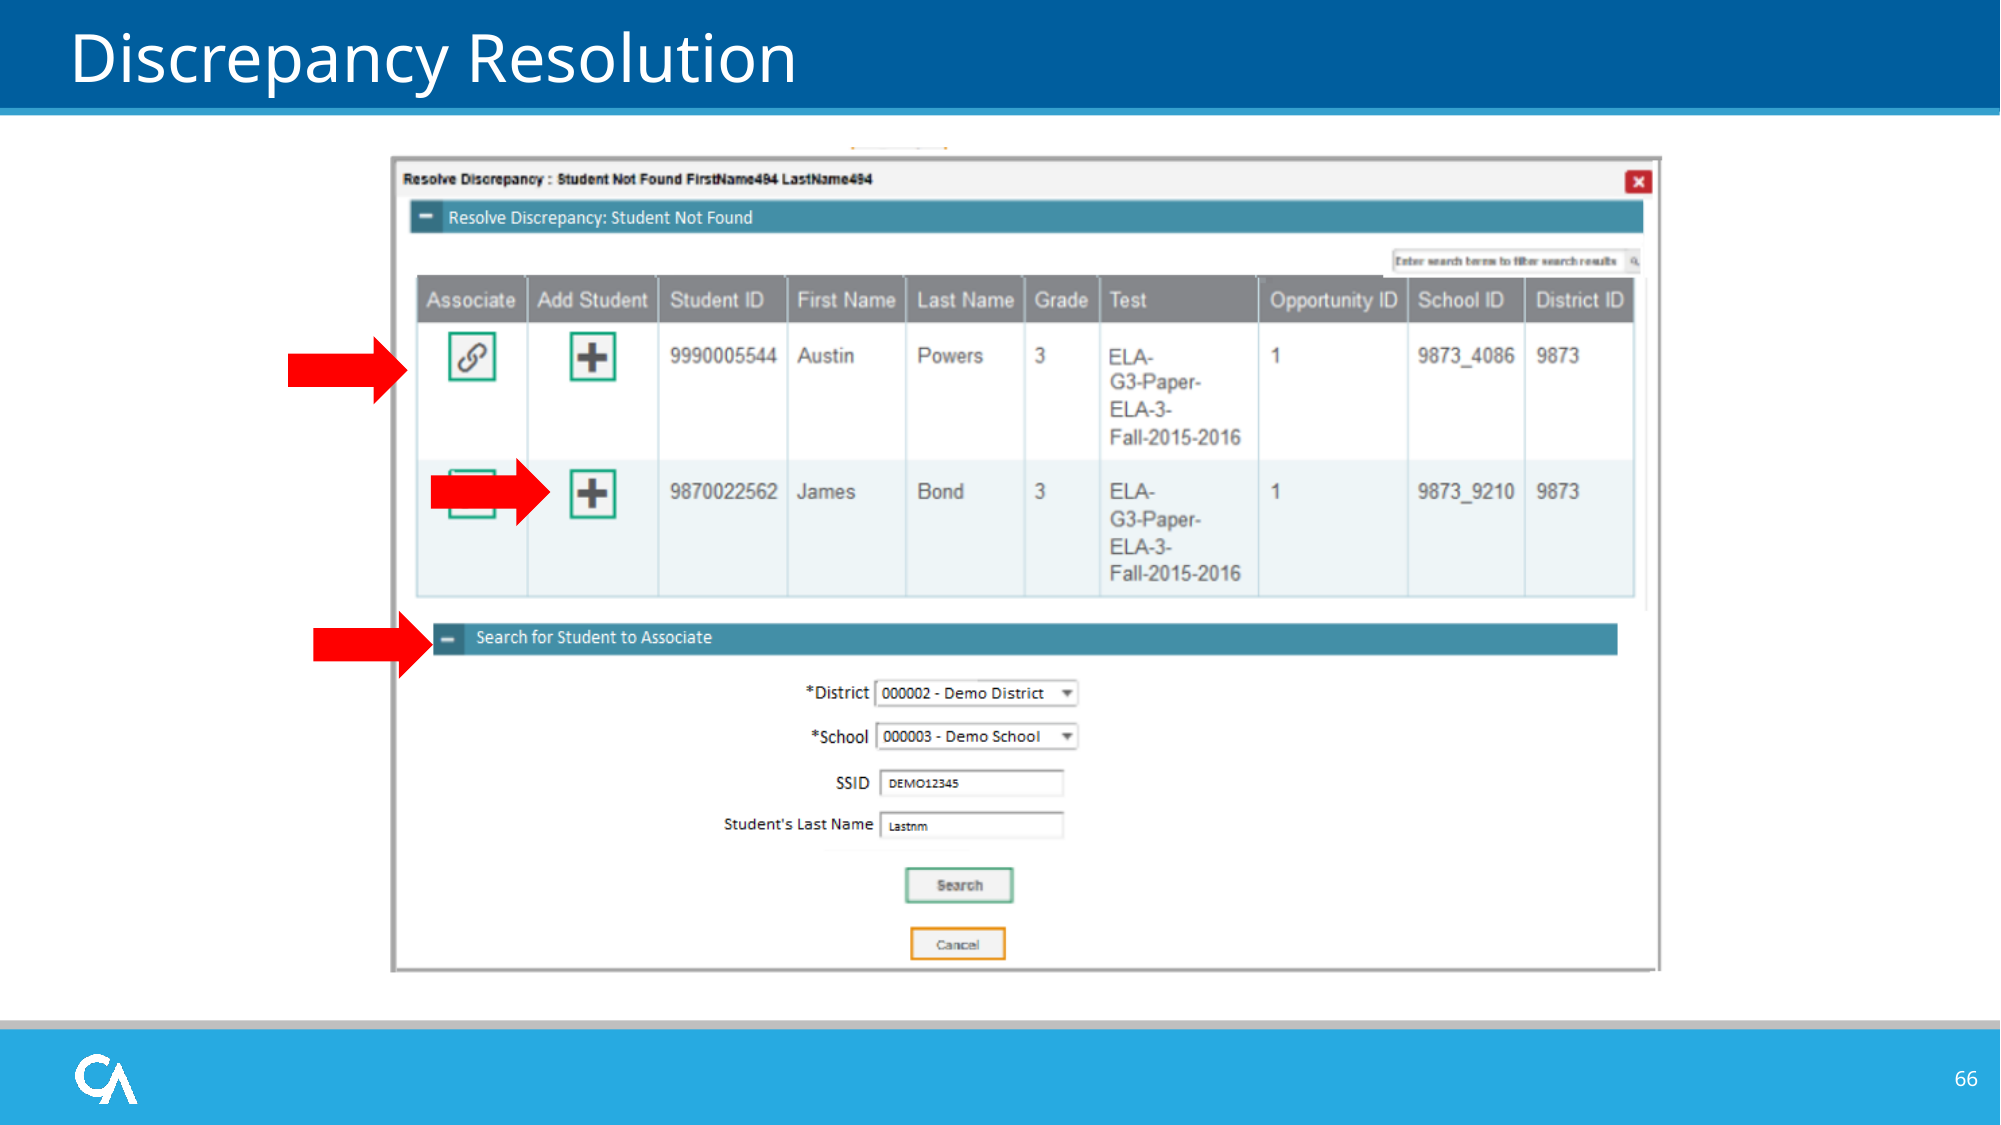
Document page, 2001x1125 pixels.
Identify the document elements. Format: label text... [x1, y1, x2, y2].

title Discrepancy Resolution [69, 10, 1878, 96]
text_box [314, 629, 385, 661]
slide_number 66 [1877, 1057, 1993, 1103]
picture [385, 147, 1673, 978]
text_box [289, 339, 385, 402]
picture [75, 1054, 138, 1104]
